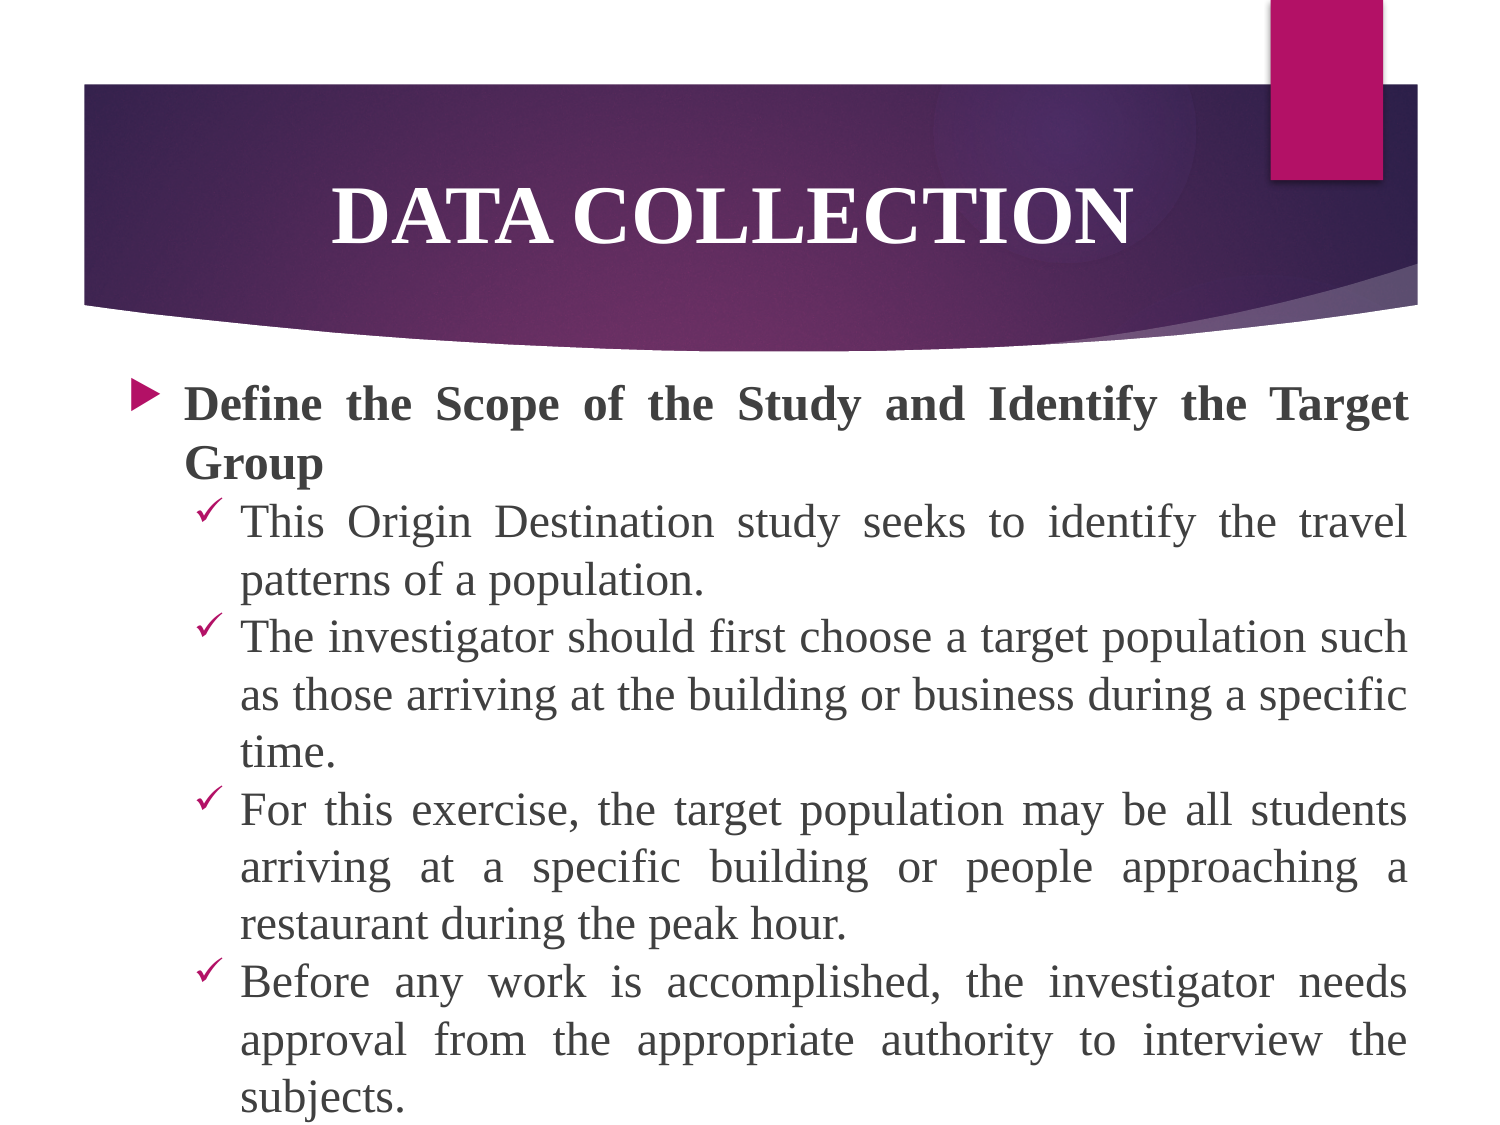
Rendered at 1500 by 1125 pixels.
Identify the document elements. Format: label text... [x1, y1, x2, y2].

list Define the Scope of the Study and Identify the Target Group This Origin Destination study seeks to identify the travel patterns of a population. The investigator should first choose a target population such as those arriving at the building or business during a specific time. For this exercise, the target population may be all students arriving at a specific building or people approaching a restaurant during the peak hour. Before any work is accomplished, the investigator needs approval from the appropriate authority to interview the subjects. [112, 362, 1425, 1080]
title DATA COLLECTION [142, 152, 1325, 269]
